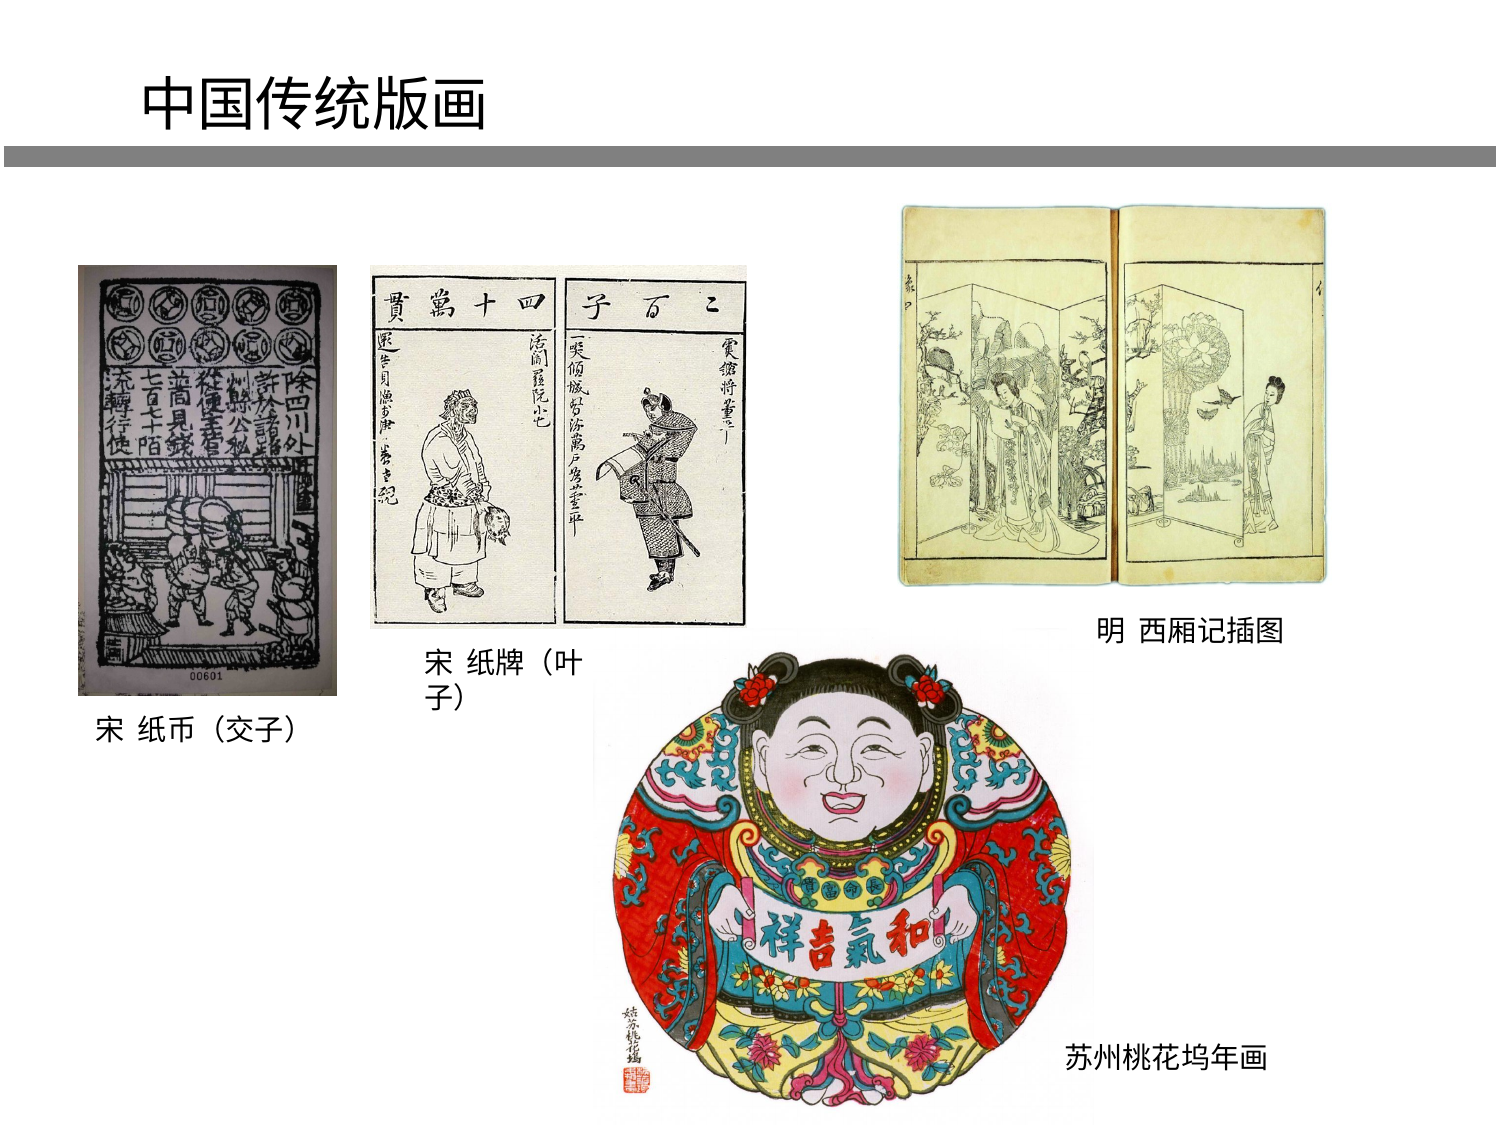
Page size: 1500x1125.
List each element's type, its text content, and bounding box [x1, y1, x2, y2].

text_box 苏州桃花坞年画 [1094, 1032, 1361, 1083]
picture [897, 203, 1332, 587]
text_box 宋 纸币（交子） [81, 704, 393, 754]
text_box 中国传统版画 [124, 59, 655, 145]
picture [370, 265, 1094, 1125]
text_box 明 西厢记插图 [1081, 604, 1306, 655]
text_box 宋 纸牌（叶子） [409, 636, 593, 722]
picture [78, 265, 337, 696]
